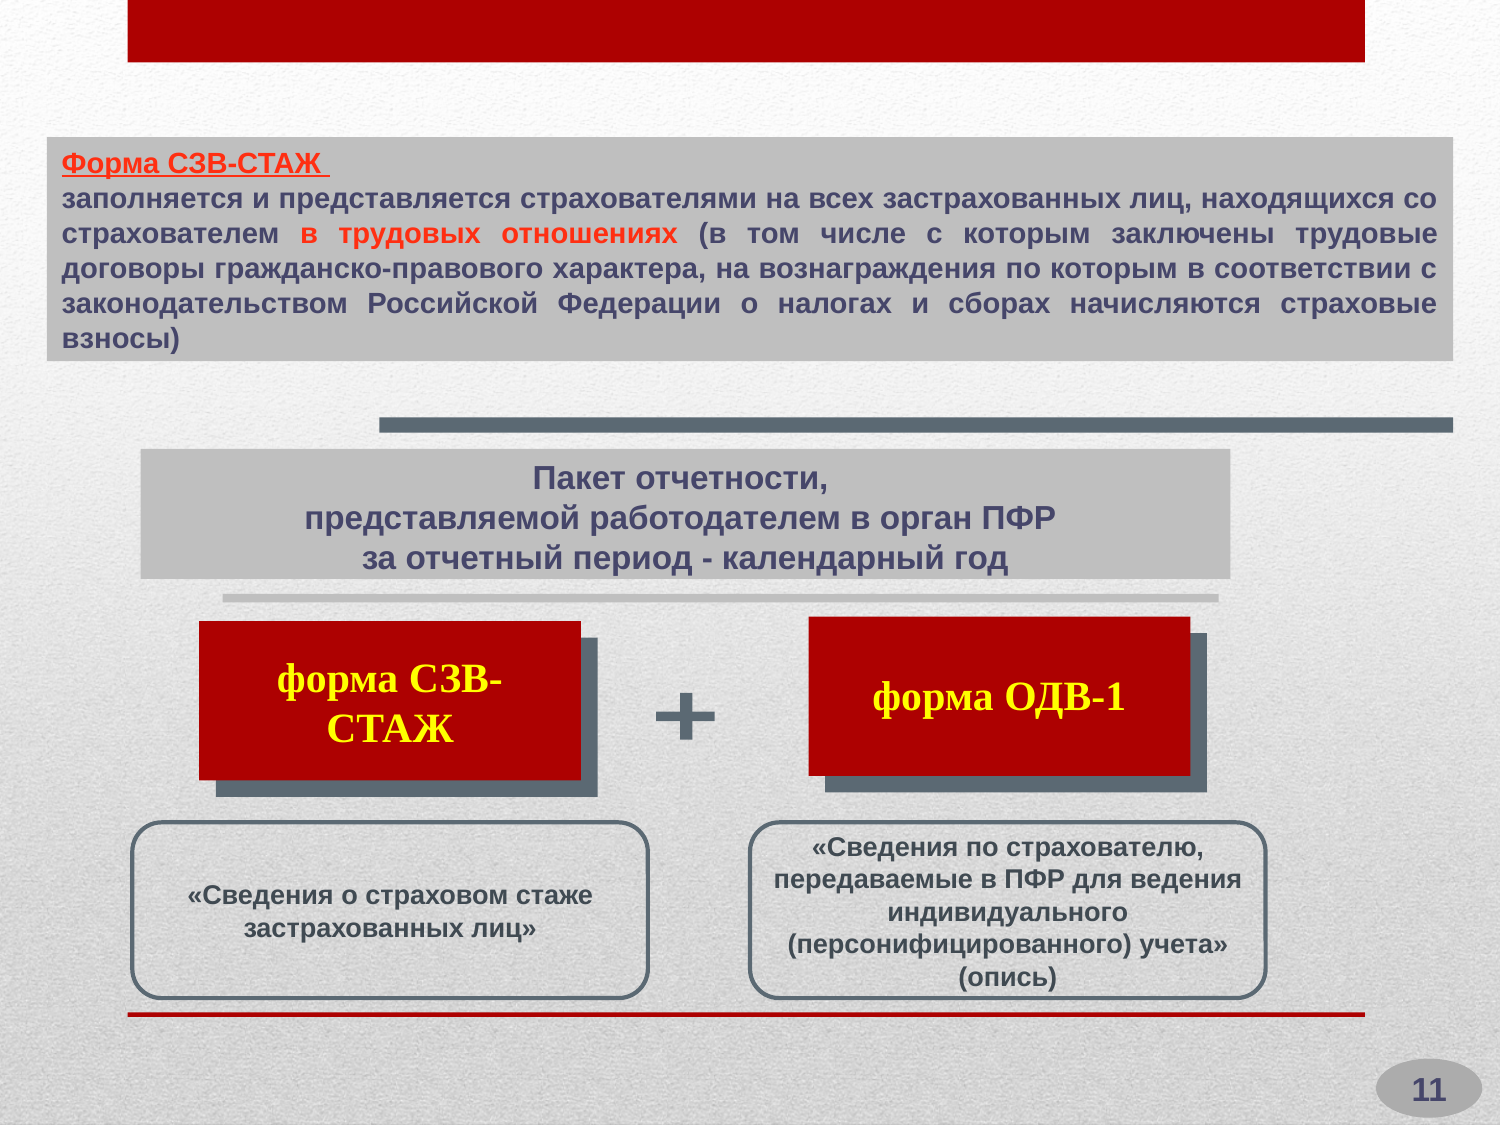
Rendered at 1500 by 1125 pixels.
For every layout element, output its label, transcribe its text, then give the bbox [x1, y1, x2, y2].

text_box «Сведения о страховом стаже застрахованных лиц» [132, 822, 648, 999]
text_box «Сведения по страхователю, передаваемые в ПФР для ведения индивидуального (персонифицированного) учета» (опись) [750, 822, 1266, 999]
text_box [139, 448, 1232, 604]
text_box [198, 620, 599, 798]
text_box 11 [1375, 1058, 1483, 1118]
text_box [807, 615, 1208, 794]
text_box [655, 692, 716, 741]
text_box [46, 136, 1454, 434]
